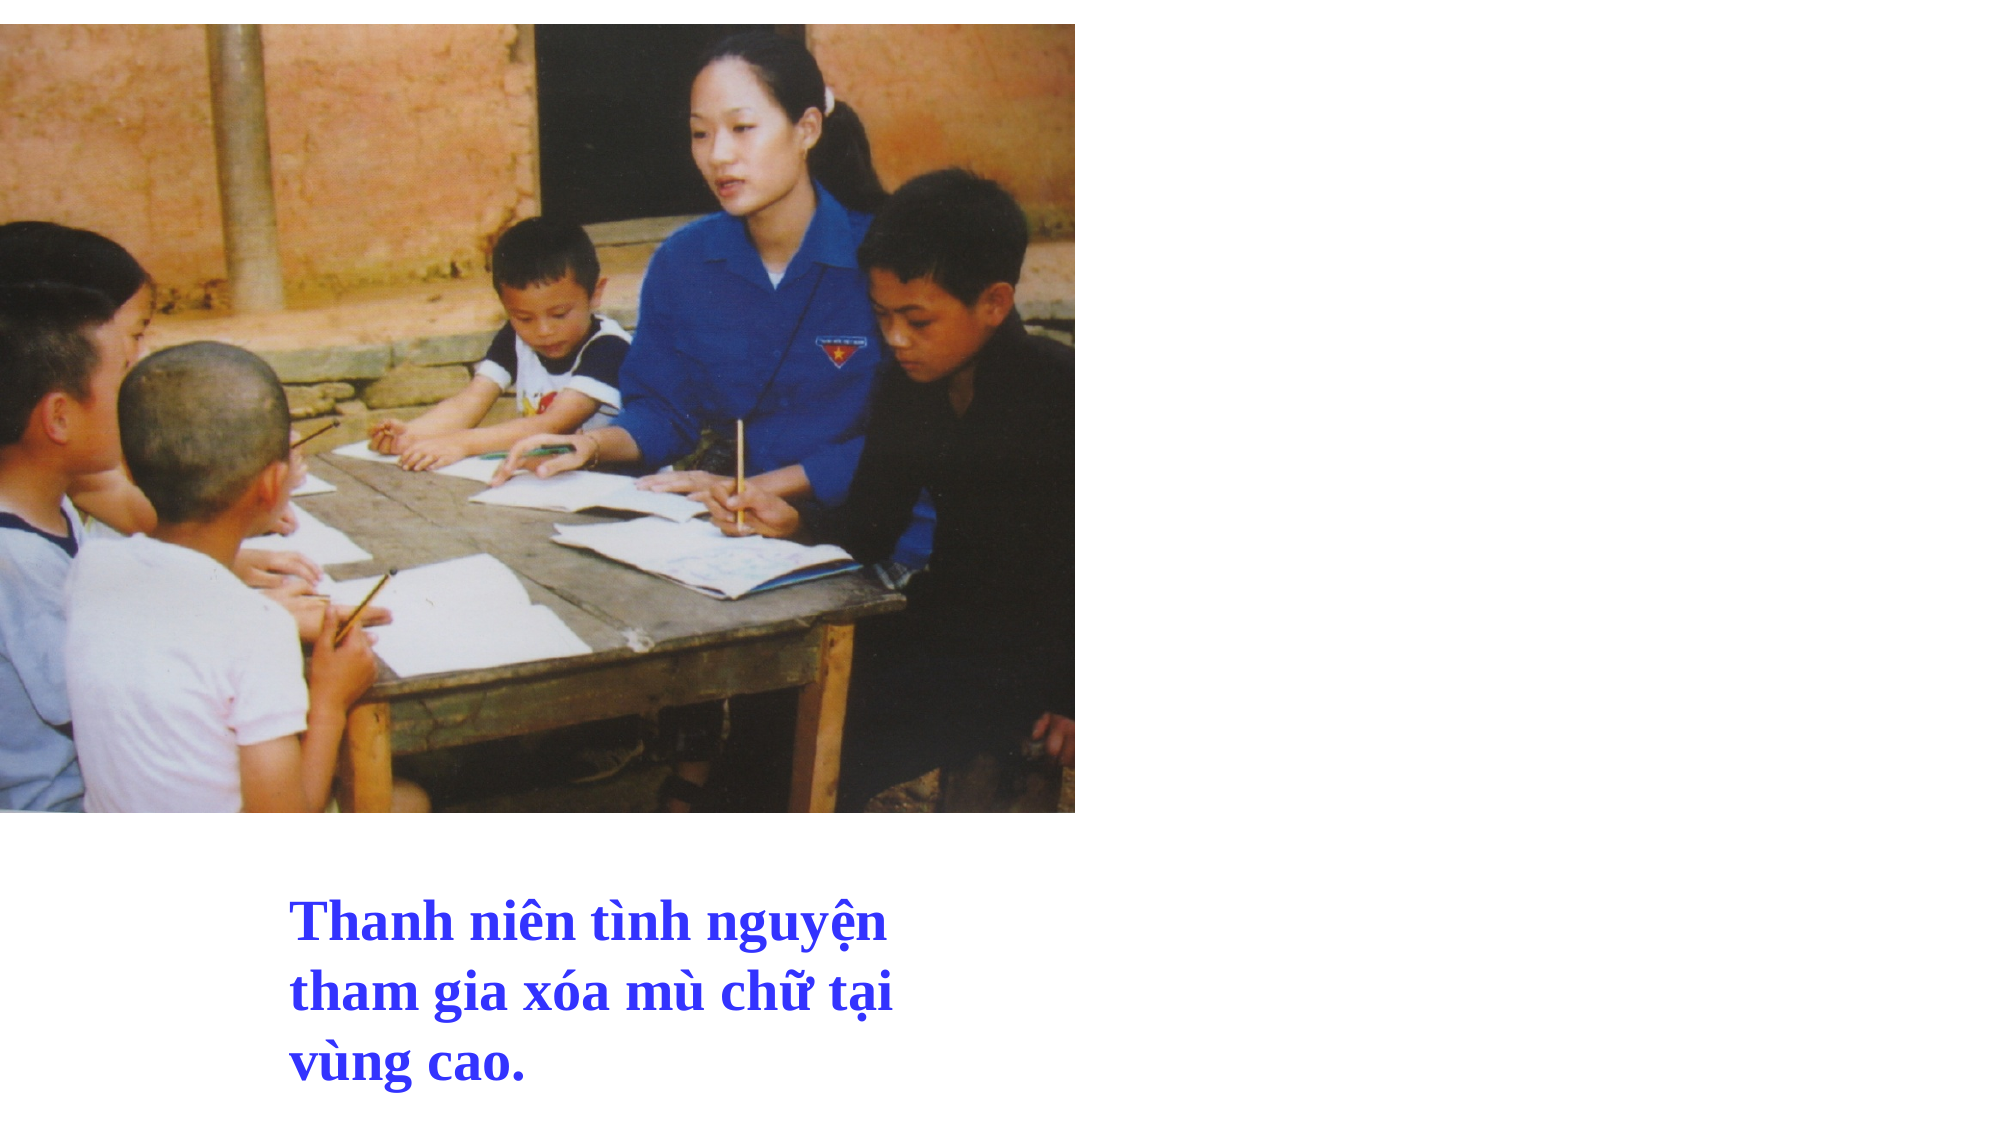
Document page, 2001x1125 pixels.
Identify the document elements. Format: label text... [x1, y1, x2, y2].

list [0, 24, 1075, 813]
text_box Thanh niên tình nguyện tham gia xóa mù chữ tại vùng cao. [274, 875, 950, 1100]
